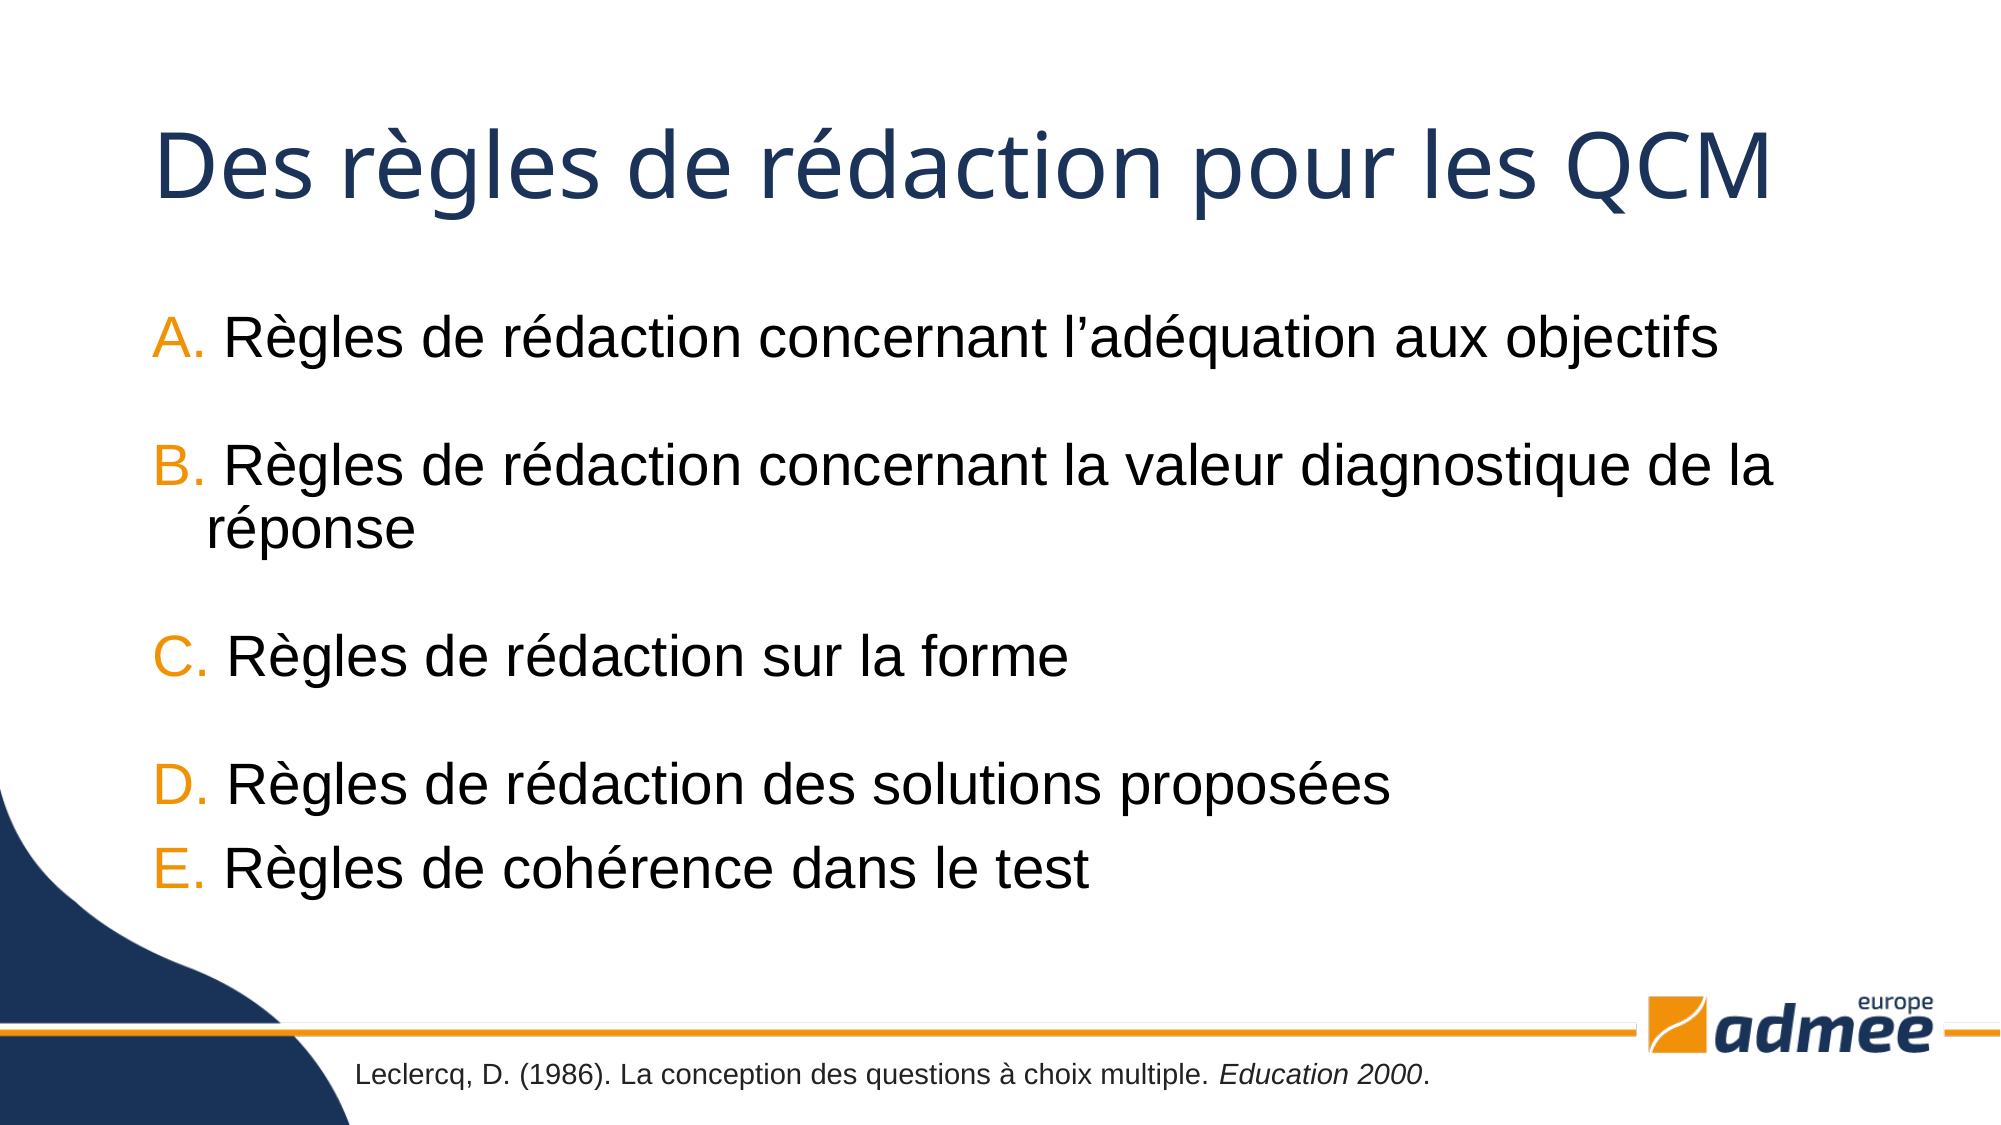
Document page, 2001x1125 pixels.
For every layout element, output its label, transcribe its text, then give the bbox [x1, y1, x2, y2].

list Règles de rédaction concernant l’adéquation aux objectifs Règles de rédaction concernant la valeur diagnostique de la réponse Règles de rédaction sur la forme Règles de rédaction des solutions proposées Règles de cohérence dans le test [137, 299, 1863, 1014]
title Des règles de rédaction pour les QCM [137, 59, 1863, 278]
picture [0, 0, 2001, 1125]
text_box Leclercq, D. (1986). La conception des questions à choix multiple. Education 2000. [340, 1048, 1446, 1098]
